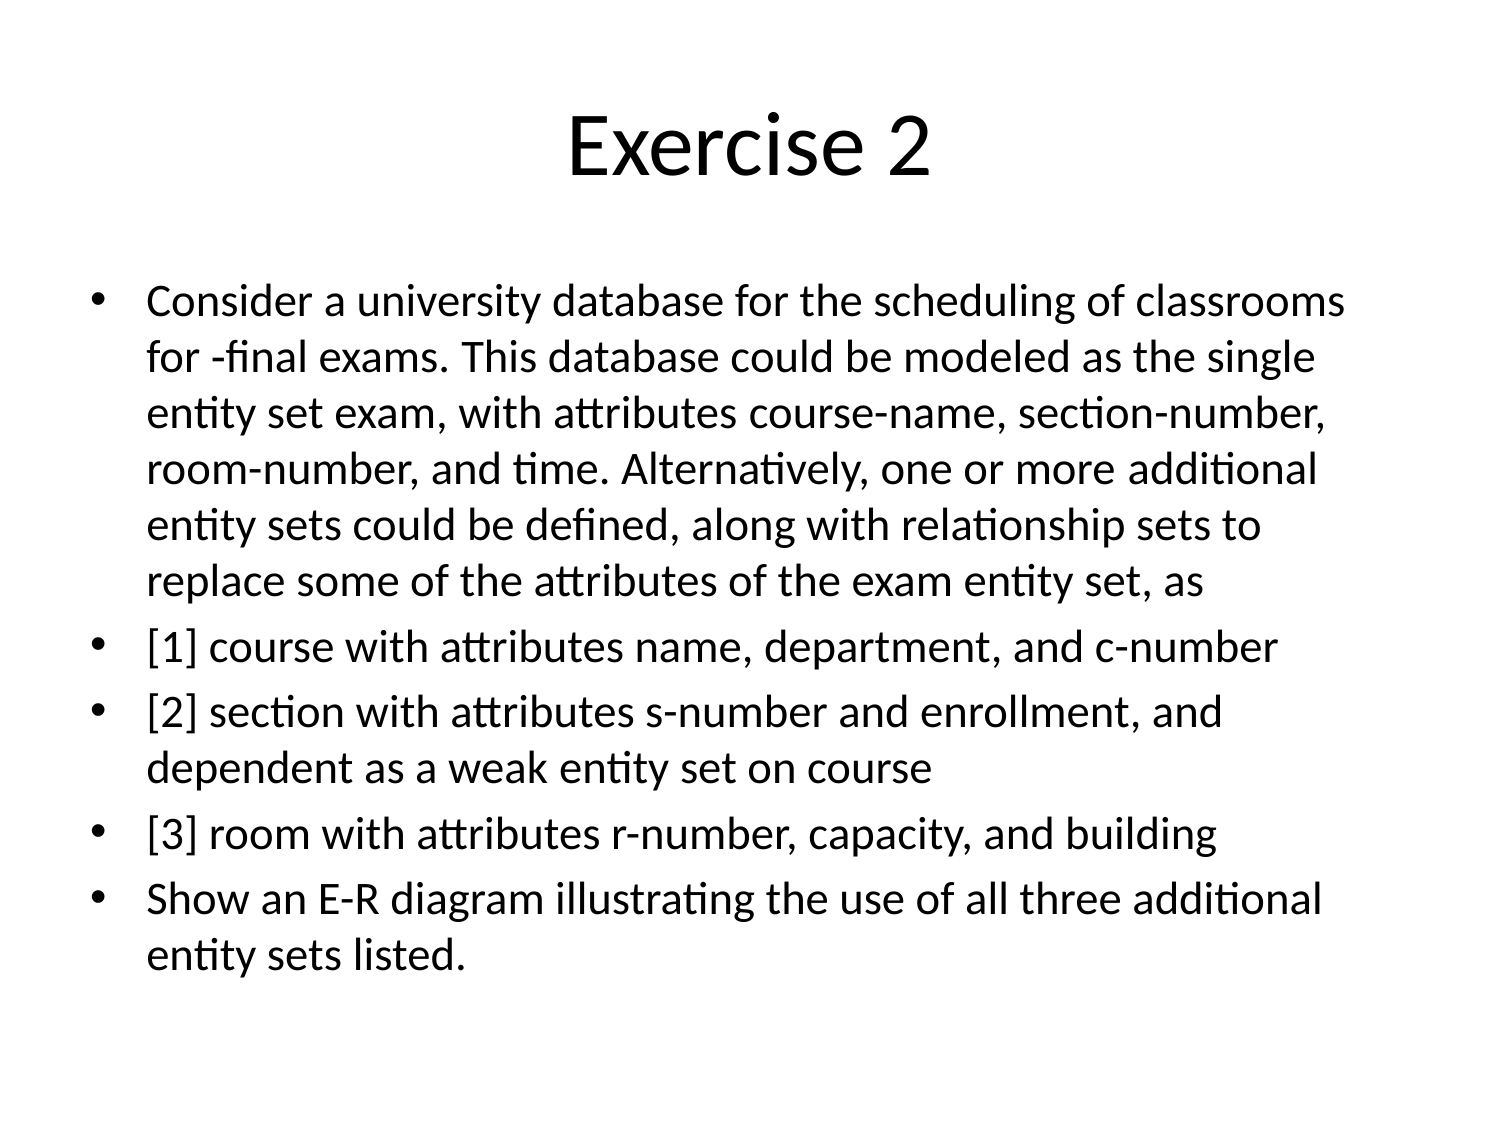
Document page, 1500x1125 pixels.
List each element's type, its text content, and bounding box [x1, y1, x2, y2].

list Consider a university database for the scheduling of classrooms for ‑final exams. This database could be modeled as the single entity set exam, with attributes course-name, section-number, room-number, and time. Alternatively, one or more additional entity sets could be defined, along with relationship sets to replace some of the attributes of the exam entity set, as [1] course with attributes name, department, and c-number [2] section with attributes s-number and enrollment, and dependent as a weak entity set on course [3] room with attributes r-number, capacity, and building Show an E-R diagram illustrating the use of all three additional entity sets listed. [75, 262, 1425, 1005]
title Exercise 2 [75, 45, 1425, 233]
